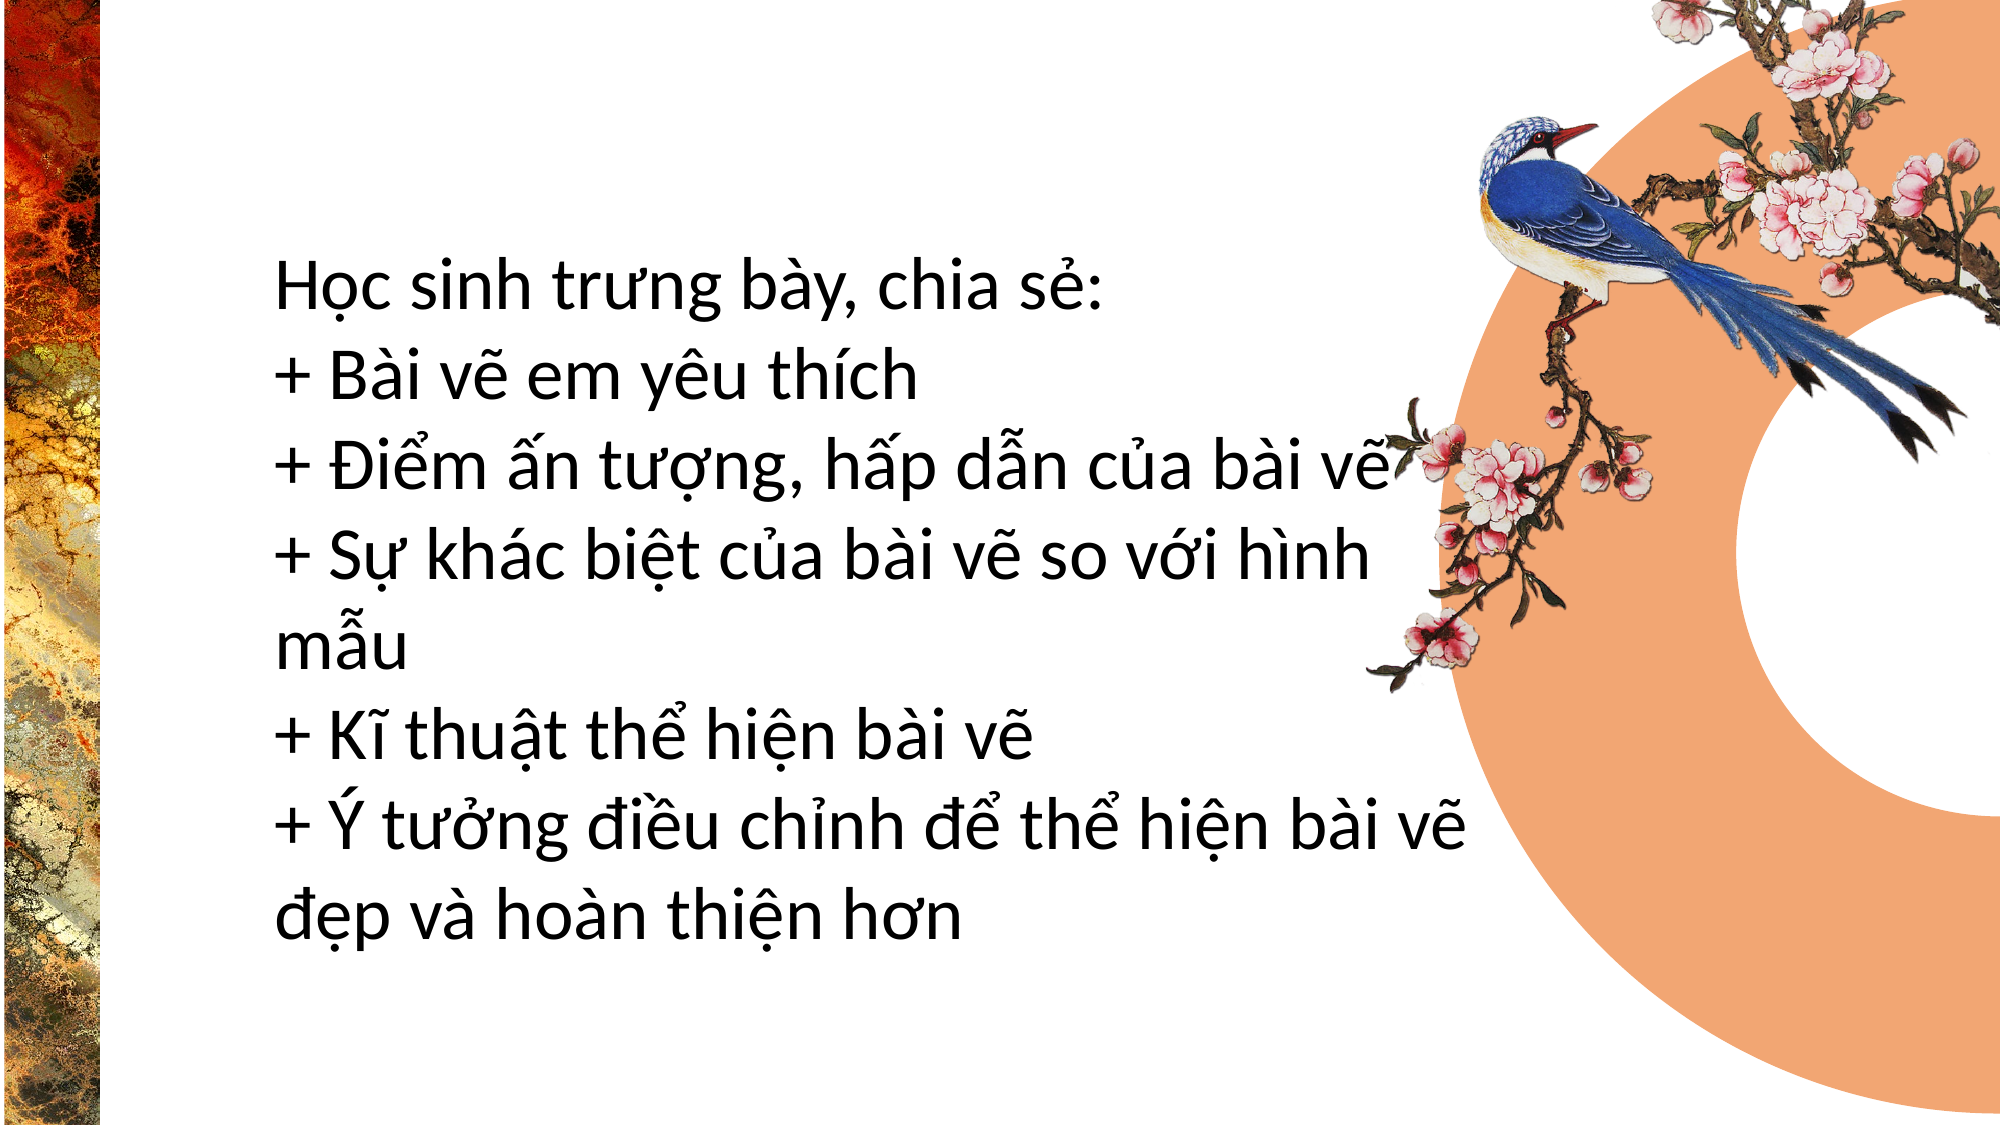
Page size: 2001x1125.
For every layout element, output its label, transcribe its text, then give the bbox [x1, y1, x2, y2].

picture [1279, 0, 2000, 721]
text_box Học sinh trưng bày, chia sẻ: + Bài vẽ em yêu thích + Điểm ấn tượng, hấp dẫn của bài vẽ + Sự khác biệt của bài vẽ so với hình mẫu + Kĩ thuật thể hiện bài vẽ + Ý tưởng điều chỉnh để thể hiện bài vẽ đẹp và hoàn thiện hơn [259, 227, 1502, 962]
picture [4, 0, 100, 1125]
text_box [1502, 721, 2000, 1115]
